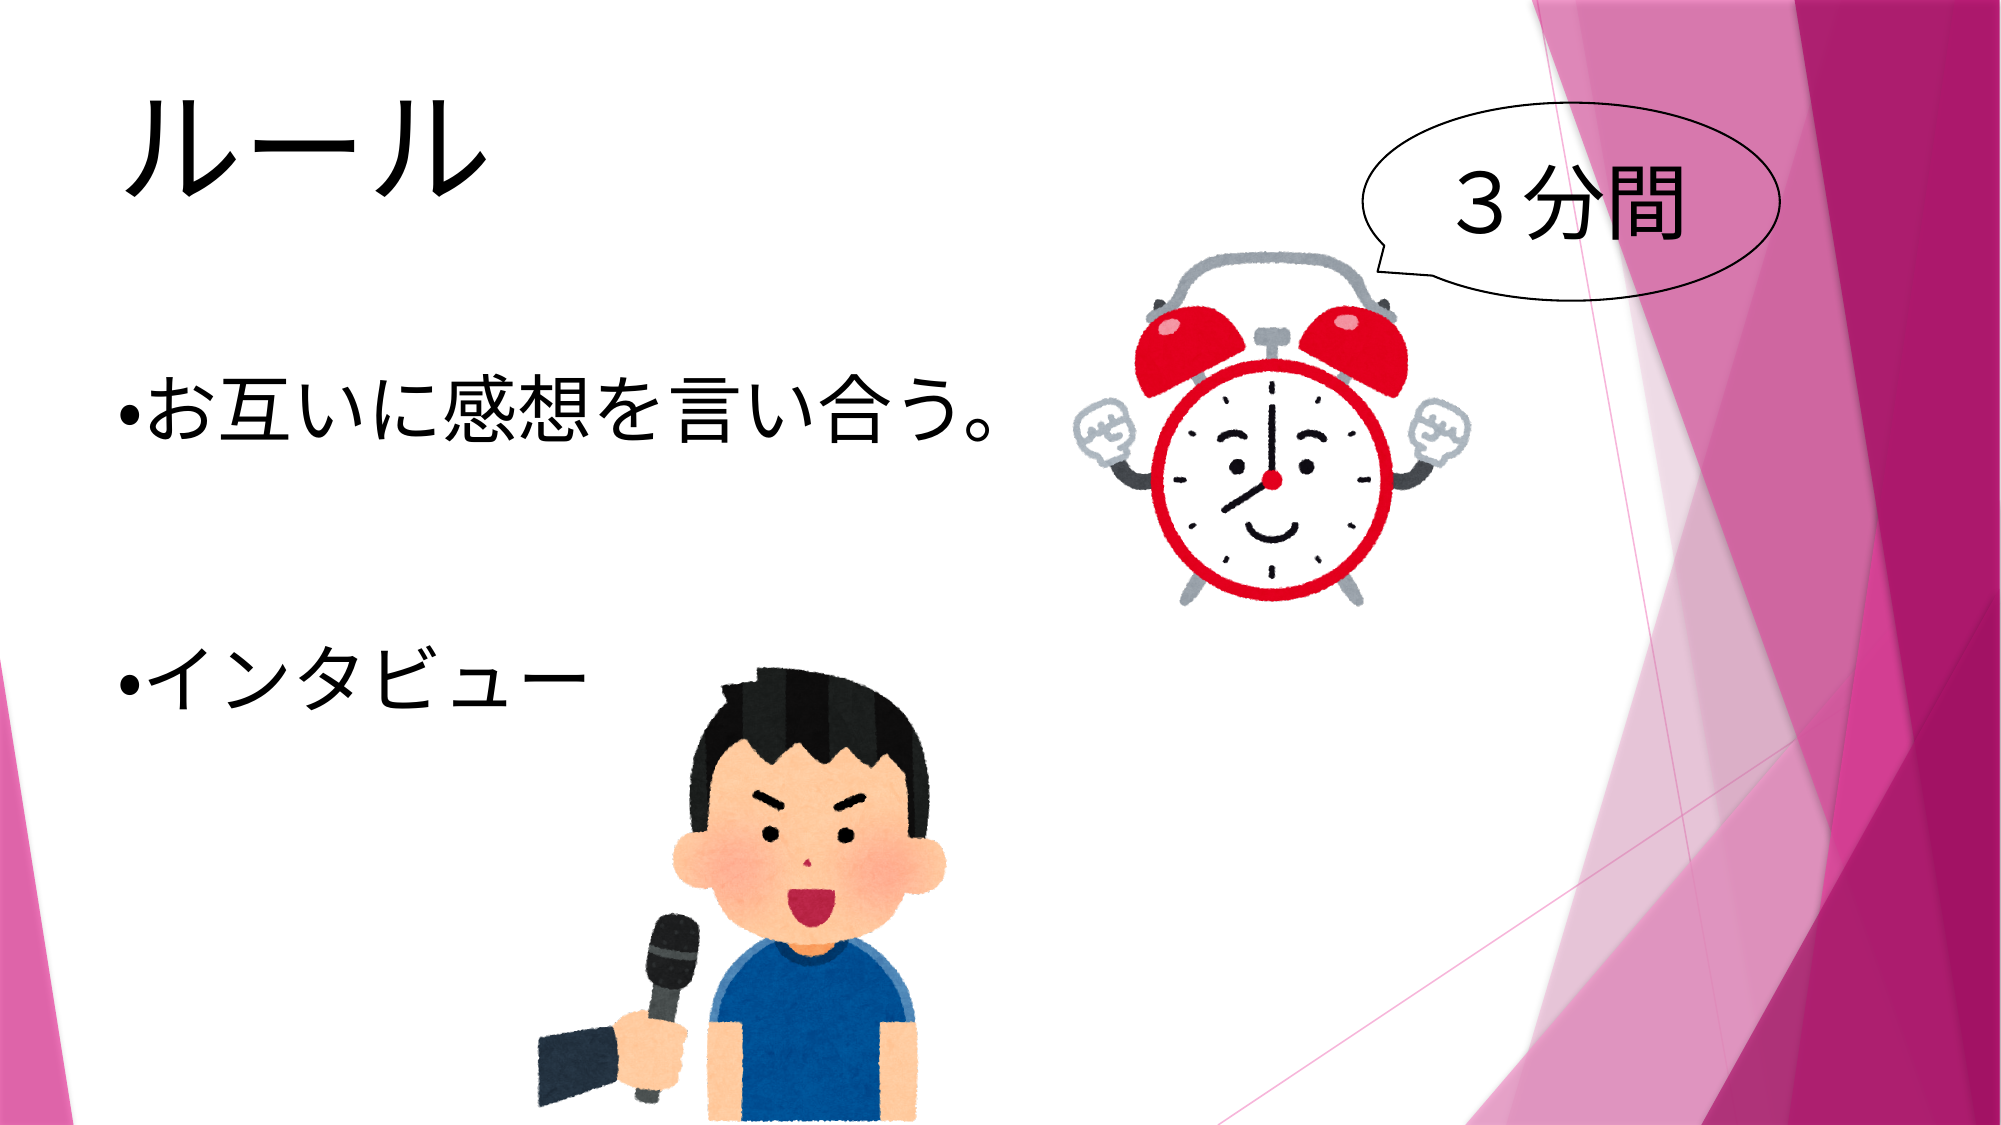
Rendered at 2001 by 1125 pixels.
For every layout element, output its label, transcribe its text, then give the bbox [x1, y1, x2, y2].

picture [1059, 227, 1478, 646]
text_box [1361, 101, 1782, 303]
picture [525, 644, 1001, 1125]
text_box ルール [102, 61, 657, 227]
text_box ・お互いに感想を言い合う。 ・インタビュー [102, 354, 1425, 730]
text_box ３分間 [1744, 143, 1930, 258]
